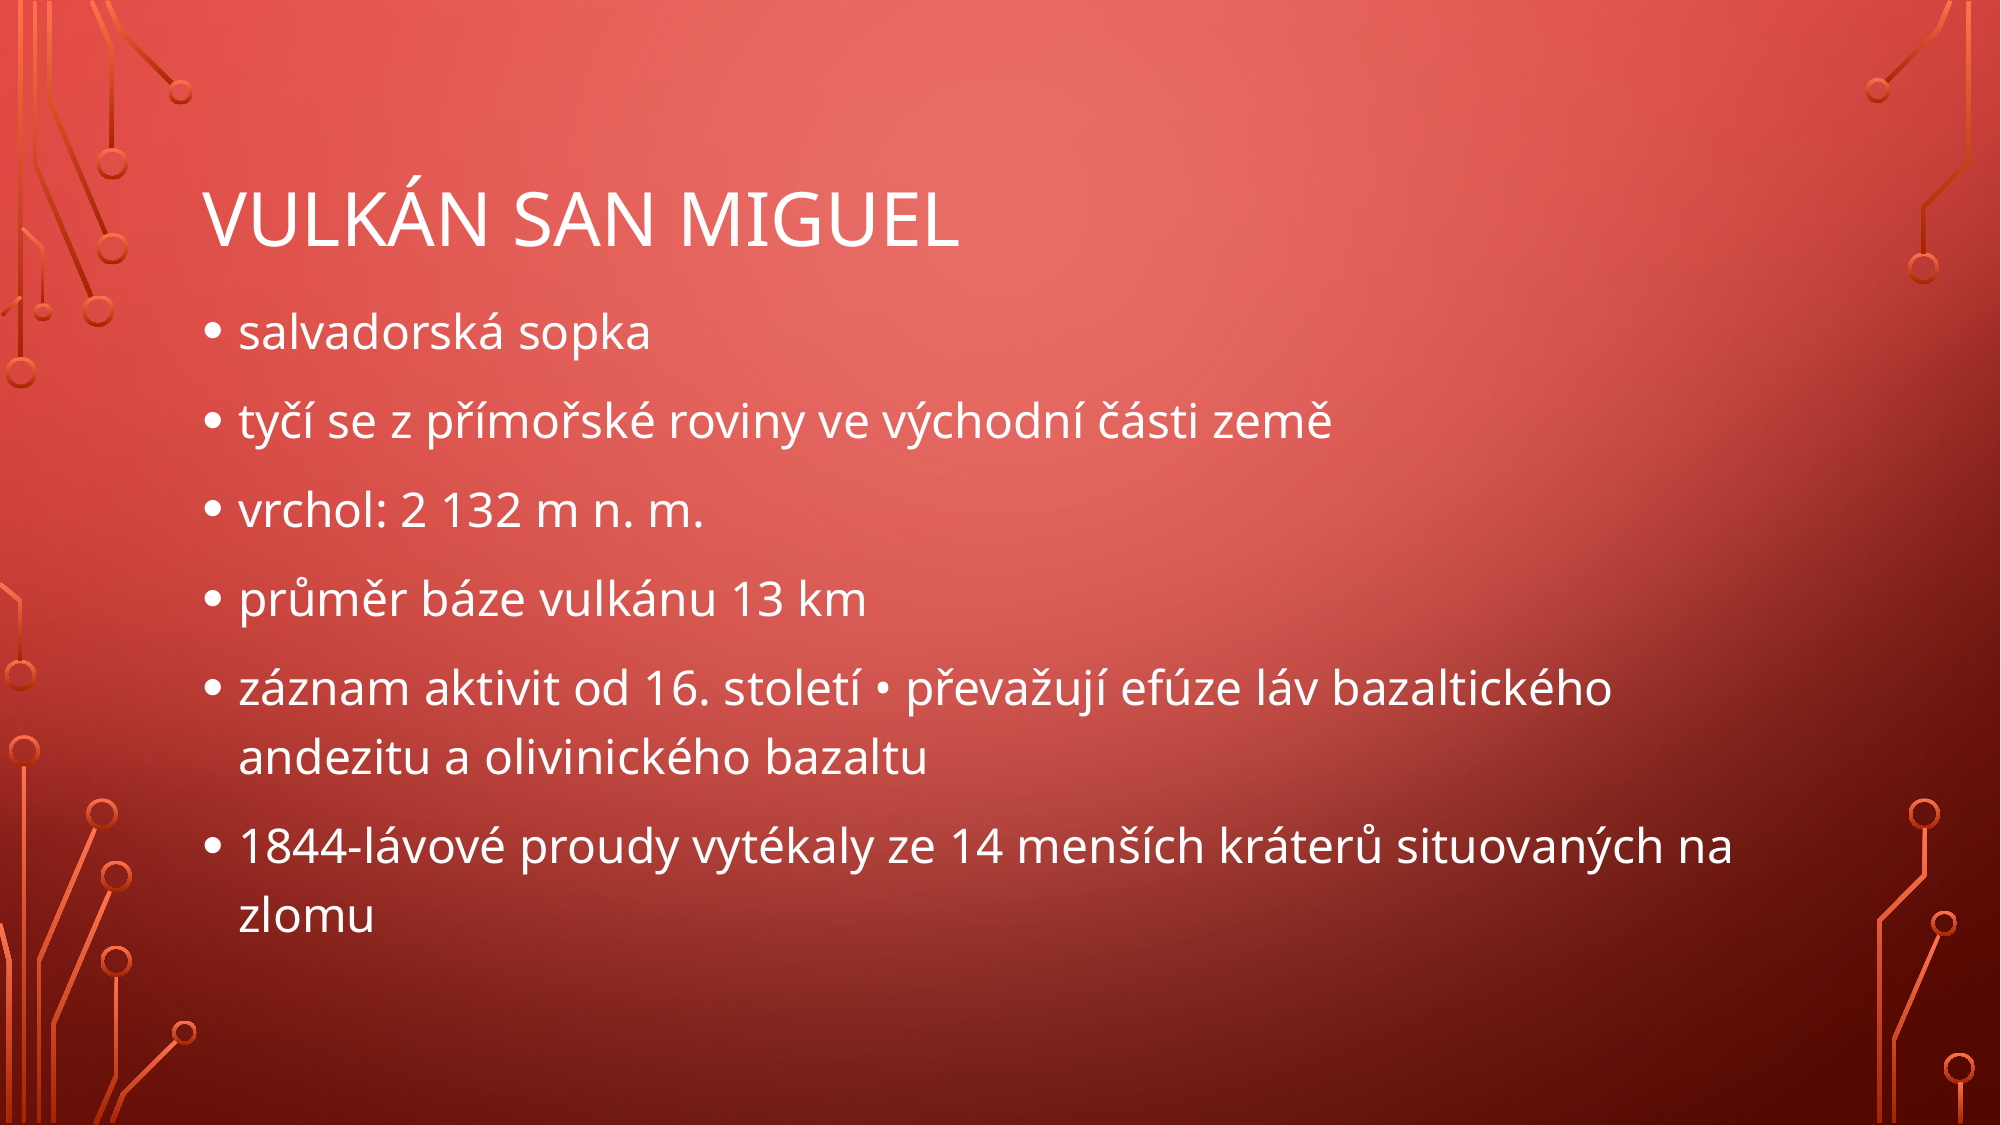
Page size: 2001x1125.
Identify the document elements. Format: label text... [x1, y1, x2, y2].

title Vulkán San Miguel [187, 101, 1813, 282]
list salvadorská sopka tyčí se z přímořské roviny ve východní části země vrchol: 2 132 m n. m. průměr báze vulkánu 13 km záznam aktivit od 16. století • převažují efúze láv bazaltického andezitu a olivinického bazaltu 1844-lávové proudy vytékaly ze 14 menších kráterů situovaných na zlomu [187, 282, 1813, 950]
